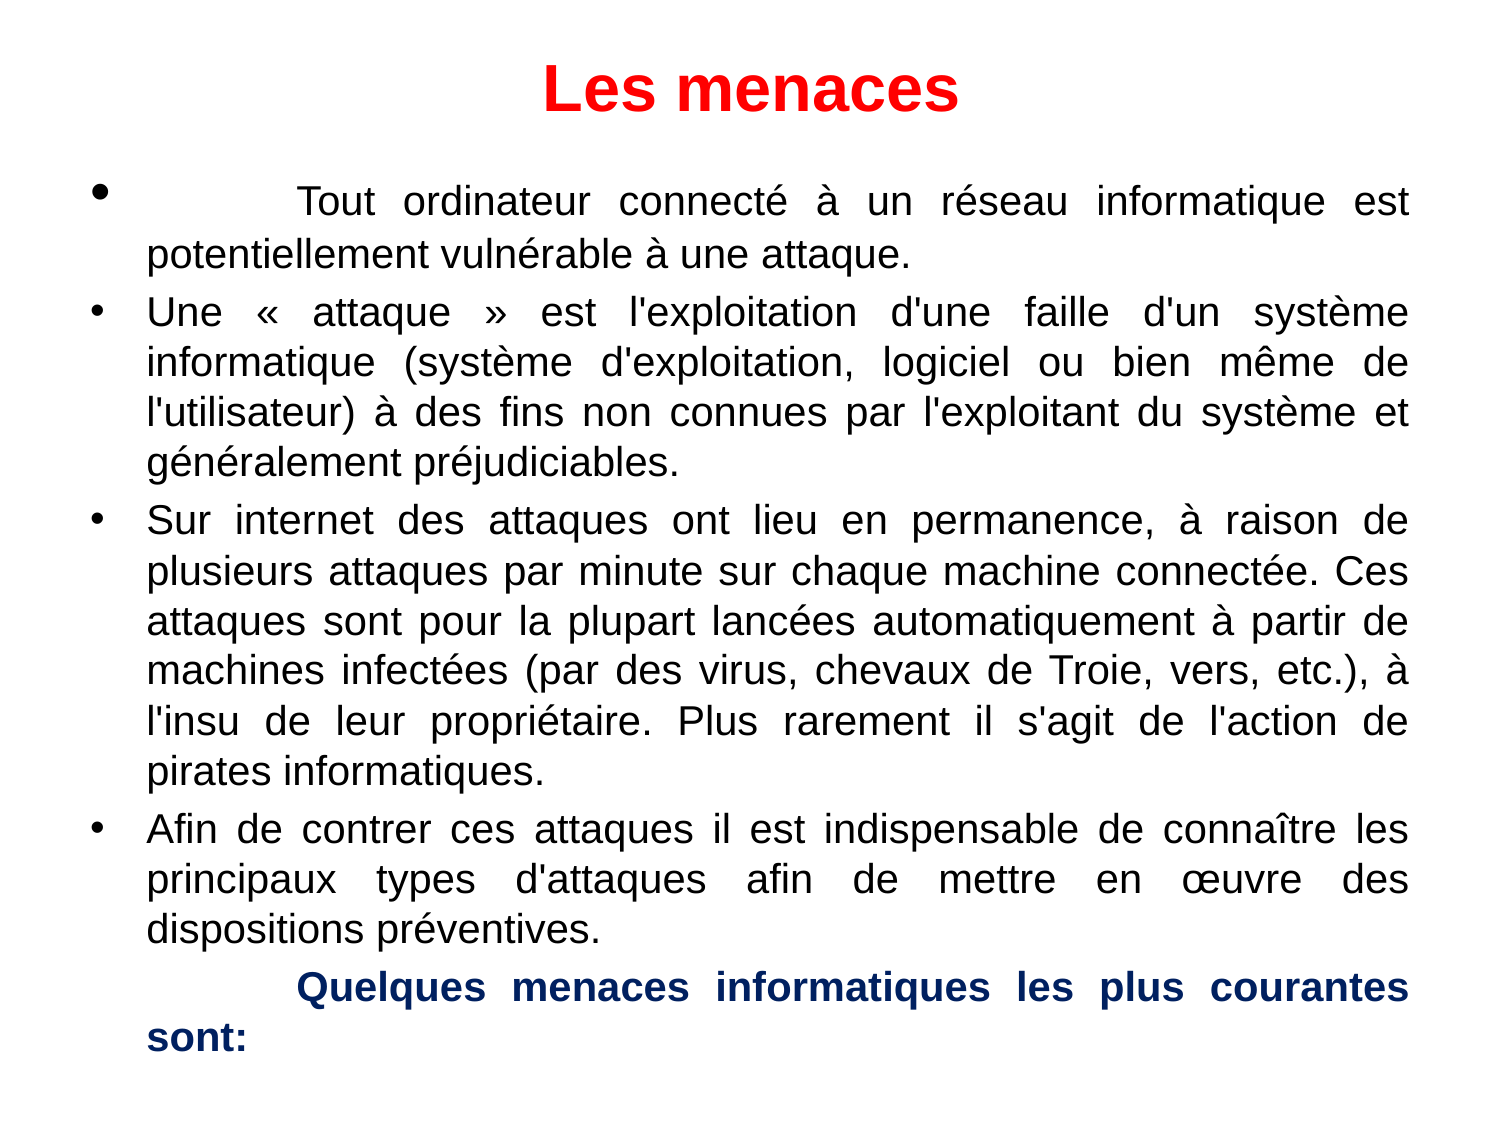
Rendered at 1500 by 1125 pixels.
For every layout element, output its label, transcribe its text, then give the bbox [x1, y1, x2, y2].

title Les menaces [76, 30, 1427, 139]
list Tout ordinateur connecté à un réseau informatique est potentiellement vulnérable à une attaque. Une « attaque » est l'exploitation d'une faille d'un système informatique (système d'exploitation, logiciel ou bien même de l'utilisateur) à des fins non connues par l'exploitant du système et généralement préjudiciables. Sur internet des attaques ont lieu en permanence, à raison de plusieurs attaques par minute sur chaque machine connectée. Ces attaques sont pour la plupart lancées automatiquement à partir de machines infectées (par des virus, chevaux de Troie, vers, etc.), à l'insu de leur propriétaire. Plus rarement il s'agit de l'action de pirates informatiques. Afin de contrer ces attaques il est indispensable de connaître les principaux types d'attaques afin de mettre en œuvre des dispositions préventives. Quelques menaces informatiques les plus courantes sont: [74, 148, 1426, 1095]
